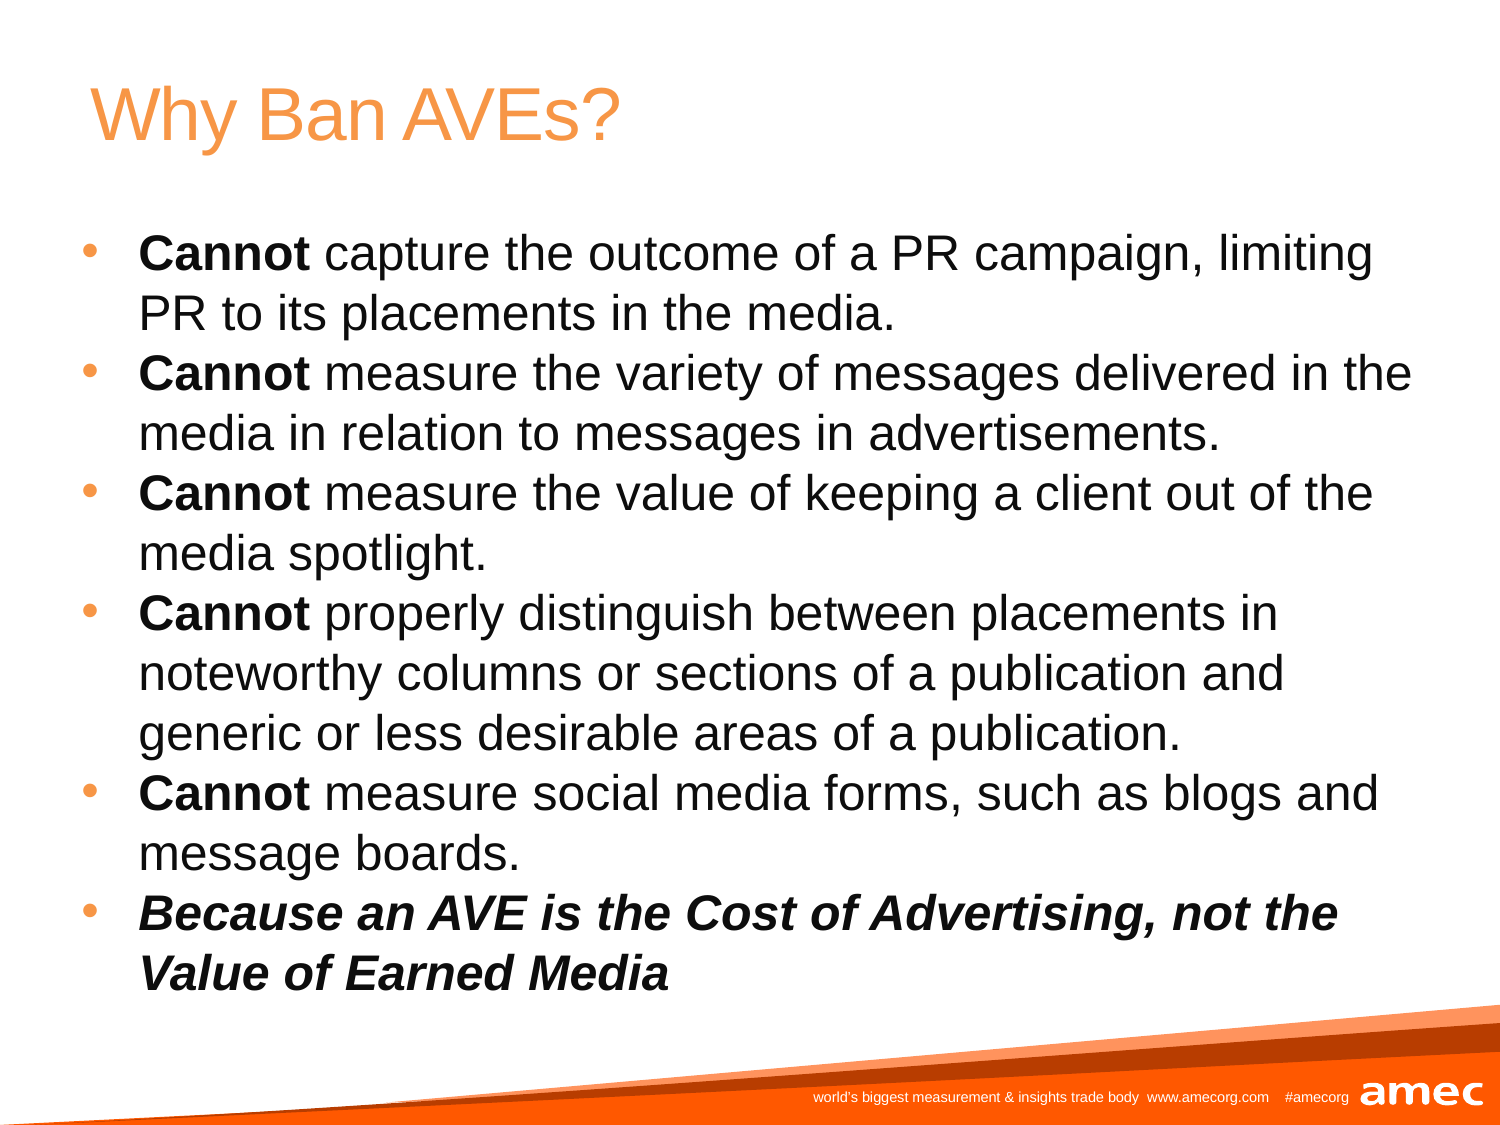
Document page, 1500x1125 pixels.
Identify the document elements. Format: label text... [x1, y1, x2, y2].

title Why Ban AVEs? [75, 19, 1425, 164]
list Cannot capture the outcome of a PR campaign, limiting PR to its placements in the media. Cannot measure the variety of messages delivered in the media in relation to messages in advertisements. Cannot measure the value of keeping a client out of the media spotlight. Cannot properly distinguish between placements in noteworthy columns or sections of a publication and generic or less desirable areas of a publication. Cannot measure social media forms, such as blogs and message boards. Because an AVE is the Cost of Advertising, not the Value of Earned Media [81, 212, 1432, 1016]
